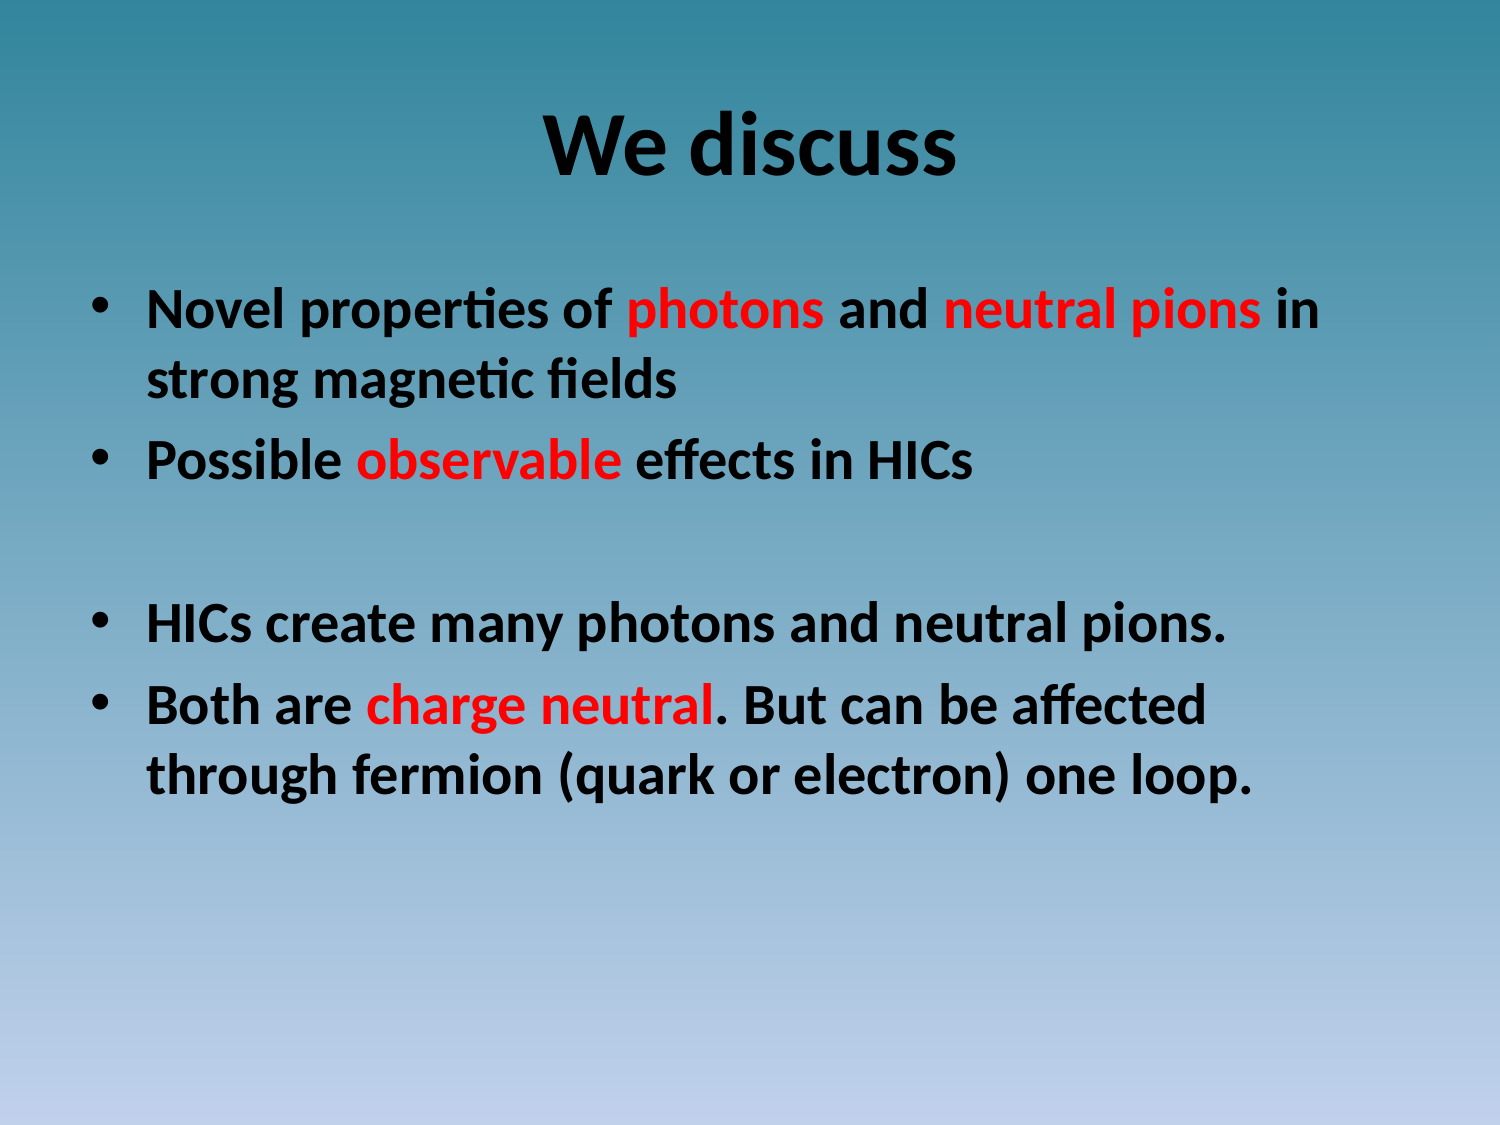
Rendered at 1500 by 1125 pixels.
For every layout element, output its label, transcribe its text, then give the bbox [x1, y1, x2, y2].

title We discuss [75, 45, 1425, 233]
list Novel properties of photons and neutral pions in strong magnetic fields Possible observable effects in HICs HICs create many photons and neutral pions. Both are charge neutral. But can be affected through fermion (quark or electron) one loop. [75, 262, 1425, 1005]
